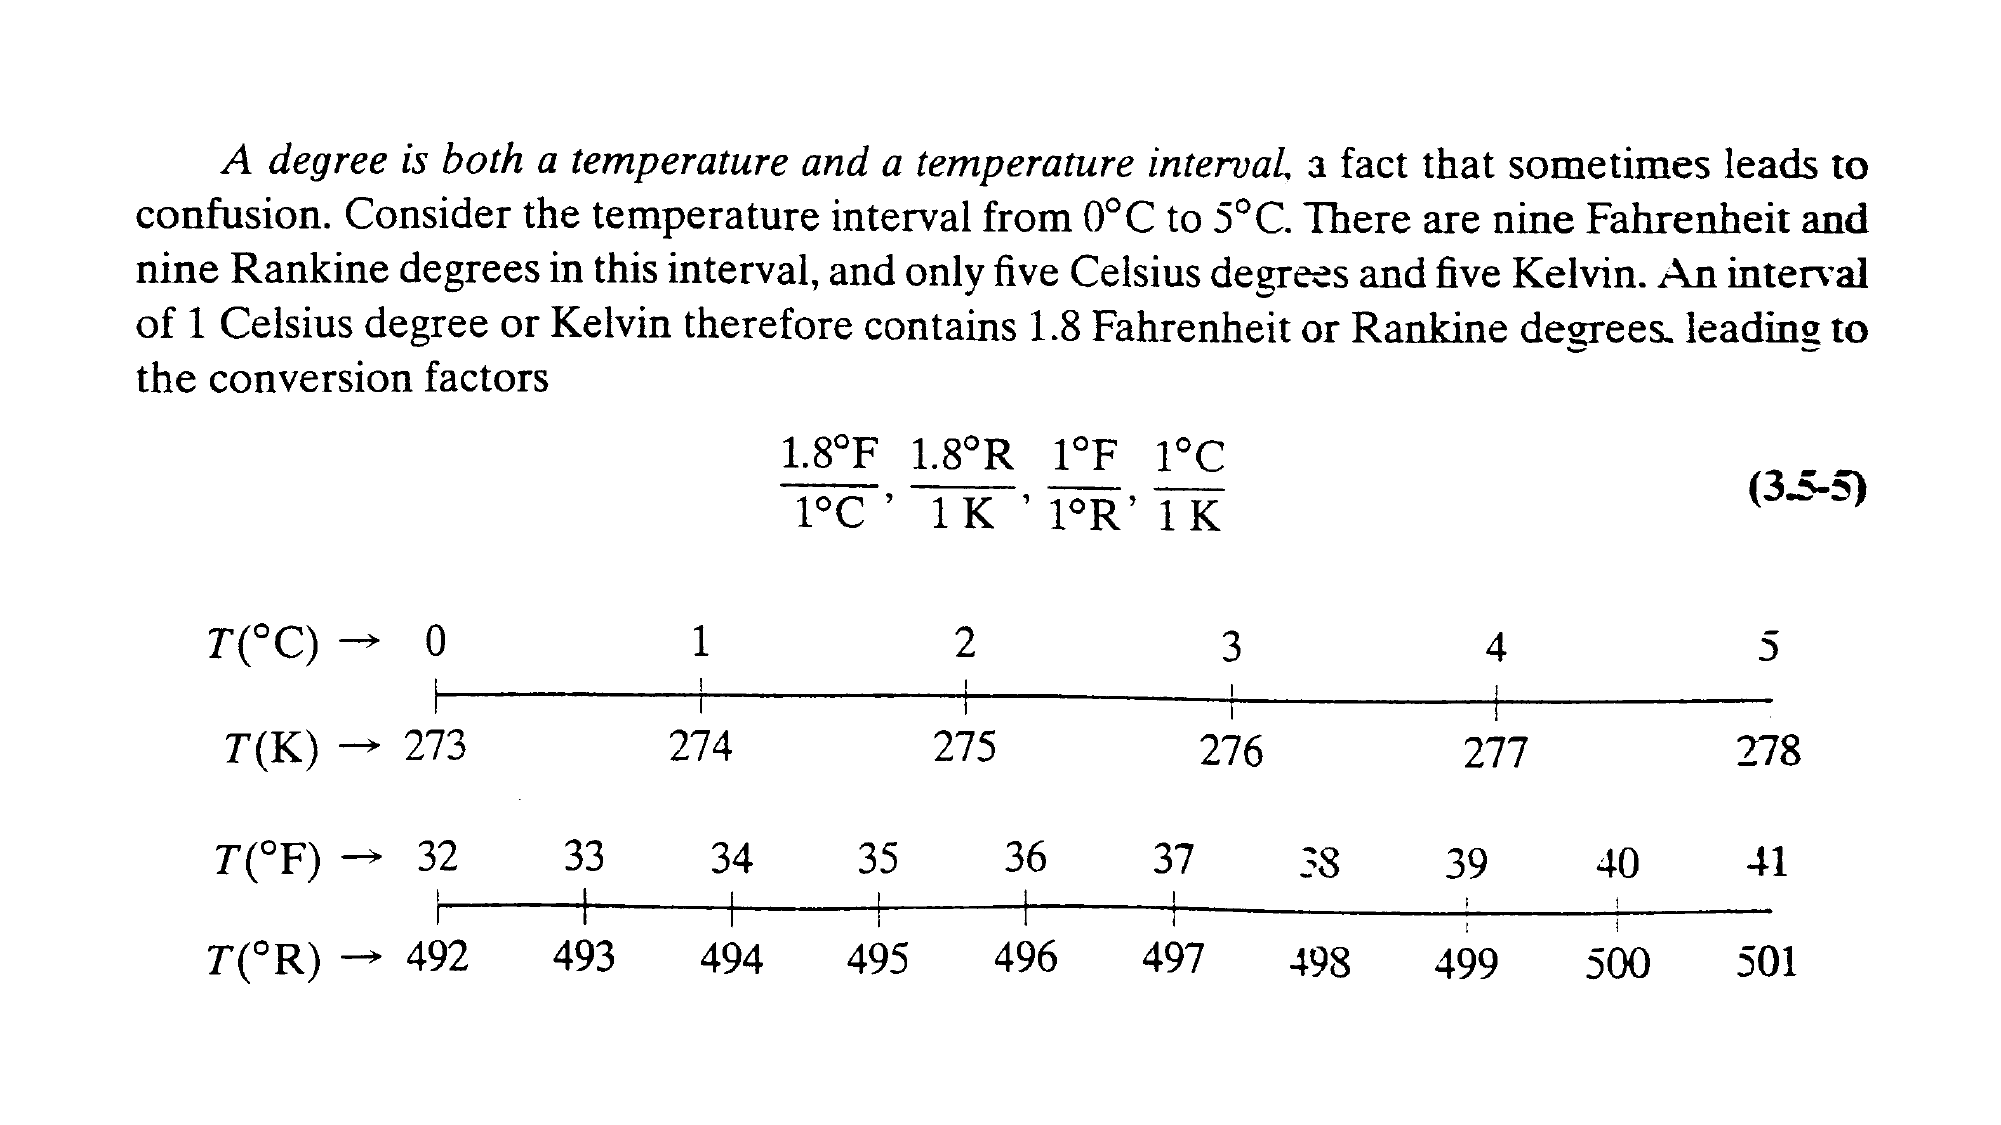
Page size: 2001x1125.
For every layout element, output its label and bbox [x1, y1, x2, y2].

list [0, 87, 1947, 1048]
